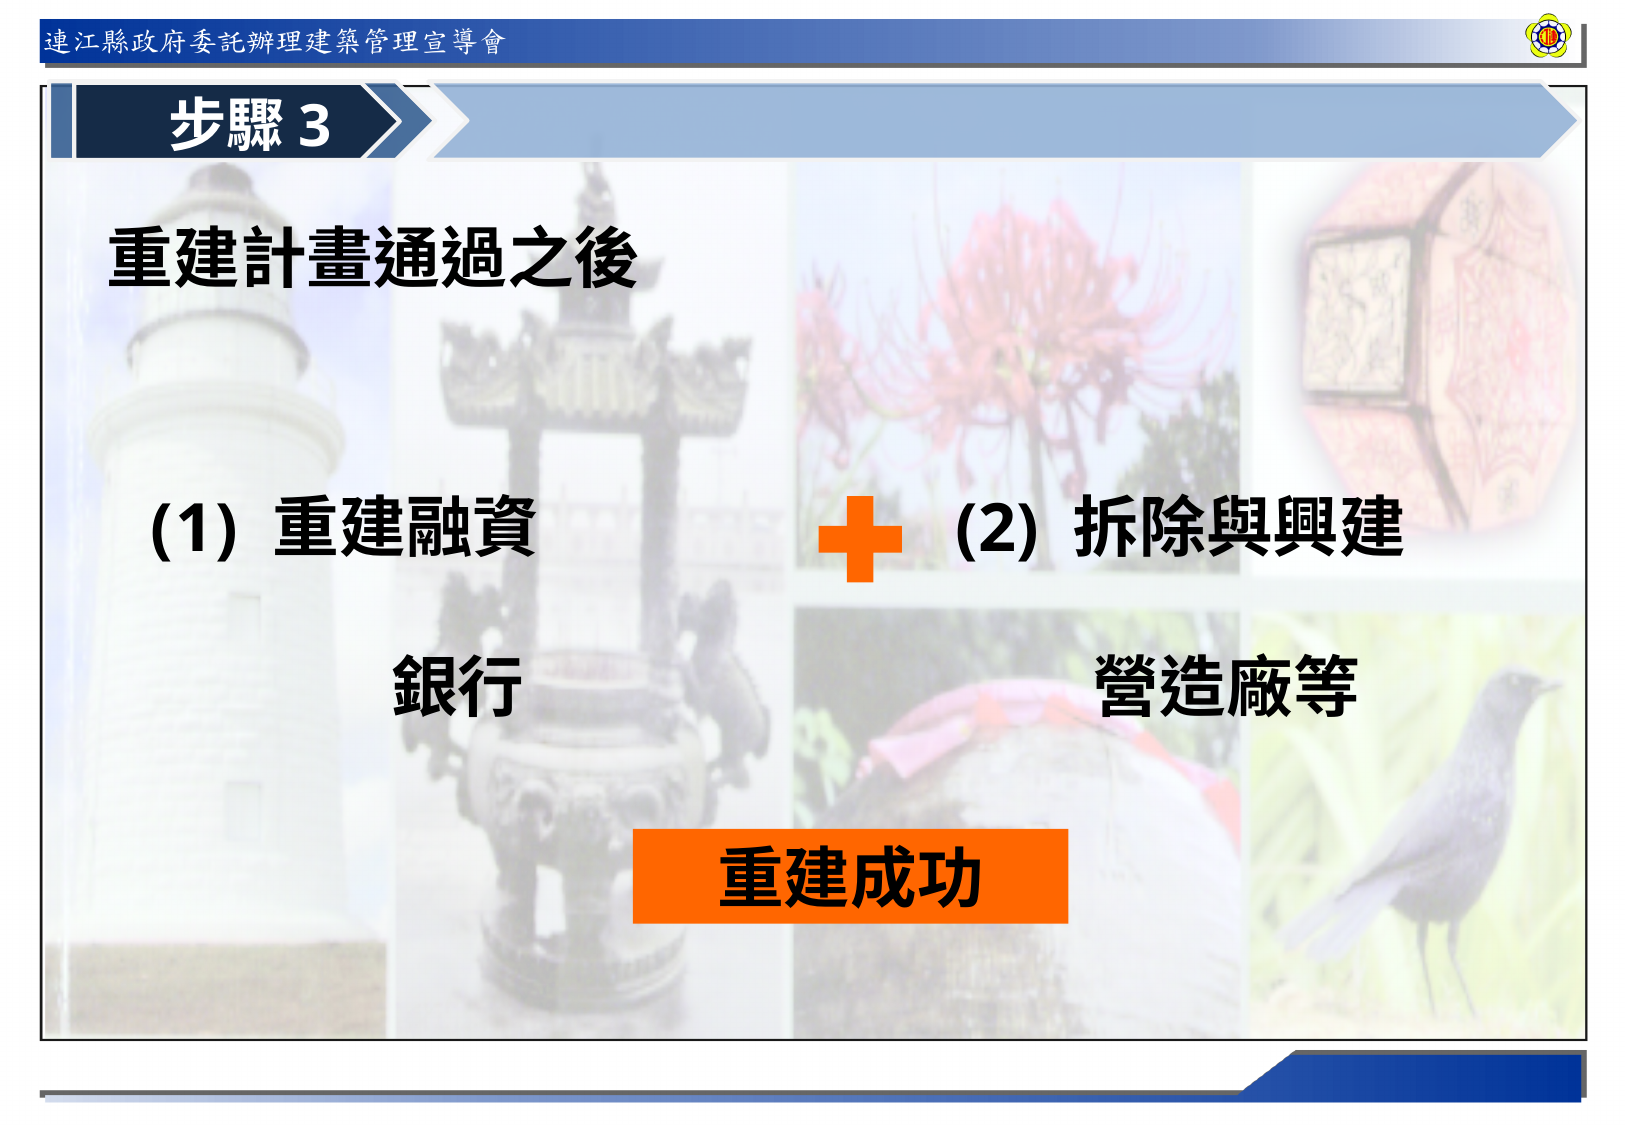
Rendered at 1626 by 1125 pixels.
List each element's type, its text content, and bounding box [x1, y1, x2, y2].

picture [0, 0, 1626, 1125]
text_box (2) 拆除與興建 營造廠等 [940, 477, 1512, 732]
text_box 重建成功 [632, 828, 1069, 924]
text_box [816, 494, 904, 585]
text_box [48, 77, 1581, 166]
text_box 重建融資 銀行 [135, 477, 780, 732]
text_box 重建計畫通過之後 [91, 207, 1522, 303]
